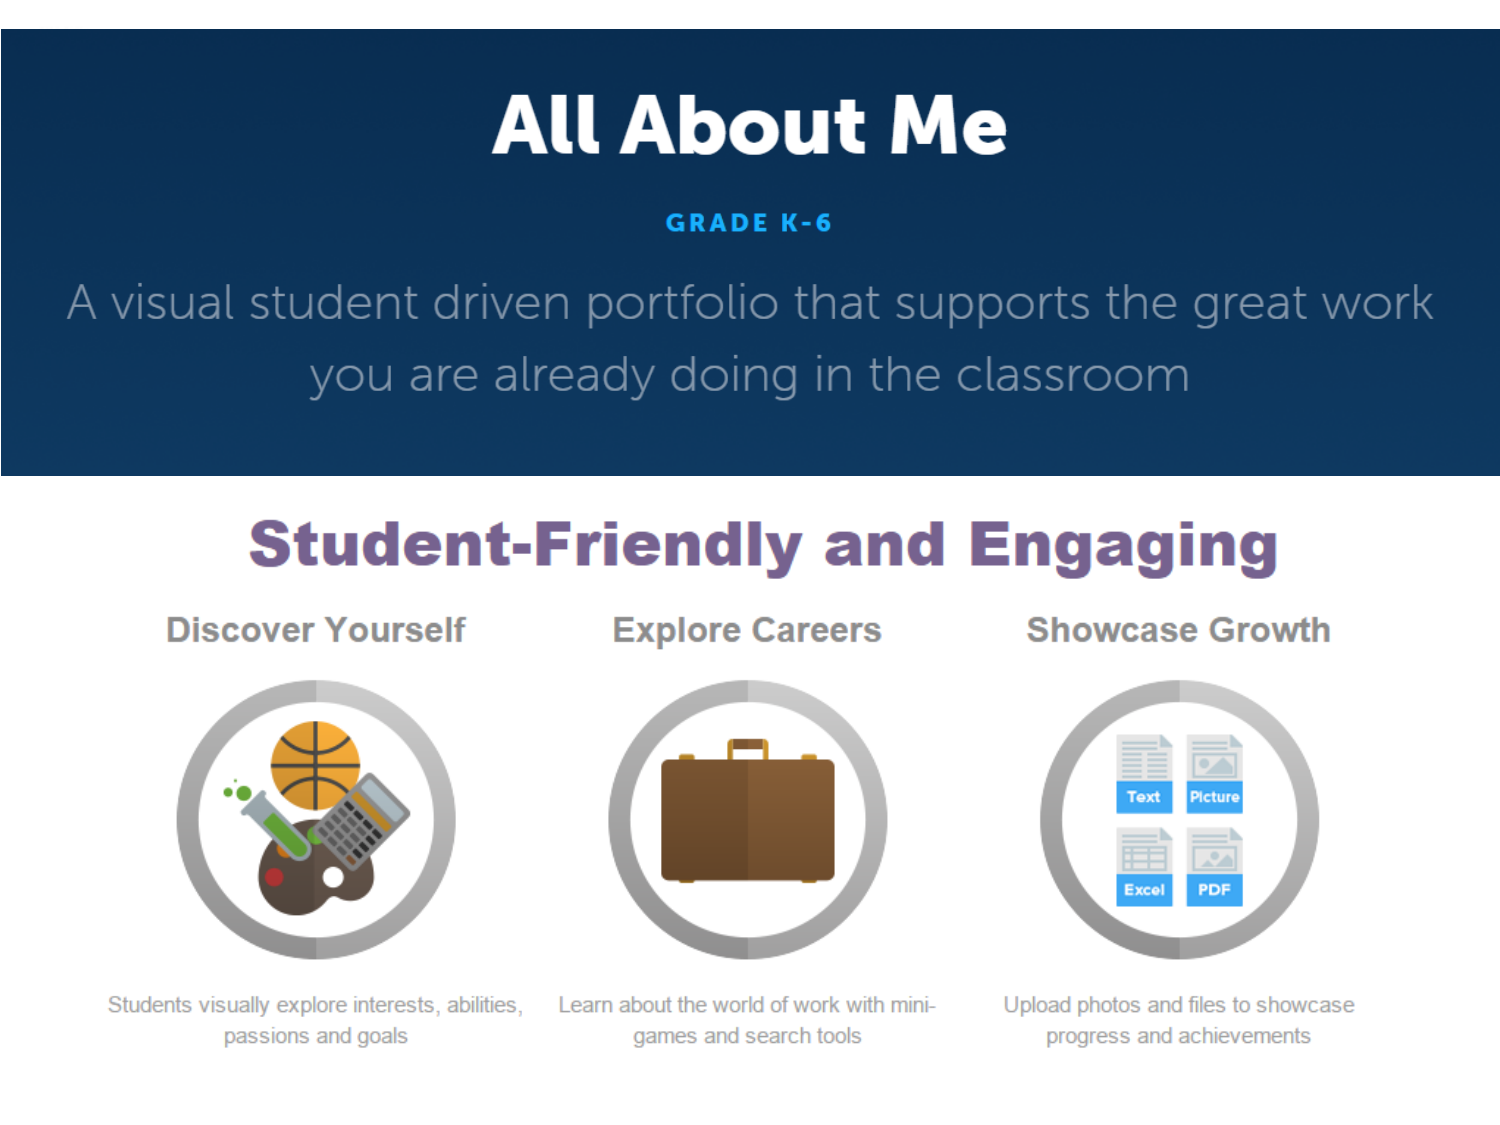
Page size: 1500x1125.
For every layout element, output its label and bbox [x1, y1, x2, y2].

list [80, 484, 1431, 1065]
picture [1, 15, 1500, 477]
